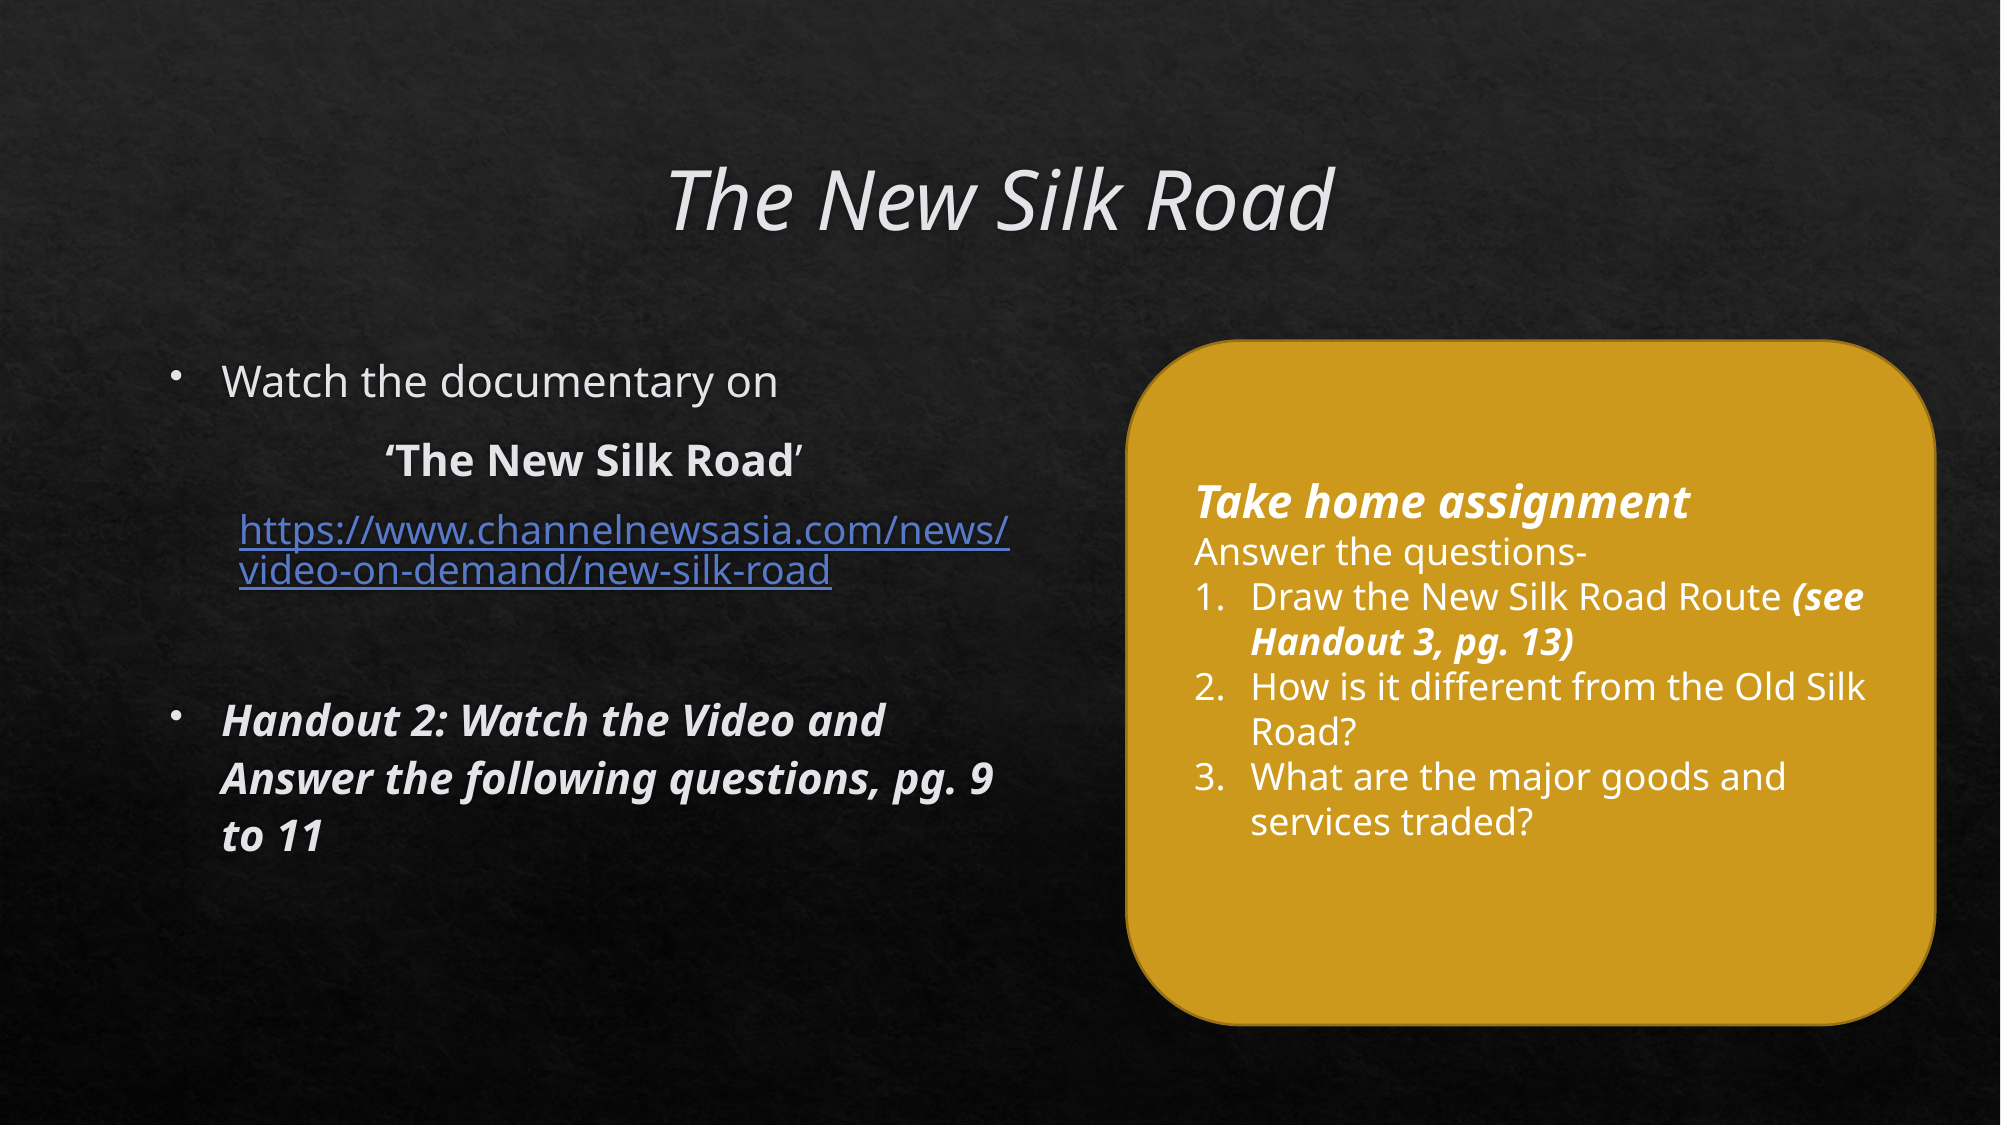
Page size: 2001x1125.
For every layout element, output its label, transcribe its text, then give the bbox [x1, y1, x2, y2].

text_box [1125, 339, 1937, 1027]
list Watch the documentary on ‘The New Silk Road’ https://www.channelnewsasia.com/news/video-on-demand/new-silk-road Handout 2: Watch the Video and Answer the following questions, pg. 9 to 11 [149, 340, 1033, 968]
text_box Take home assignment Answer the questions- Draw the New Silk Road Route (see Handout 3, pg. 13) How is it different from the Old Silk Road? What are the major goods and services traded? [1179, 465, 1936, 941]
title The New Silk Road [149, 99, 1849, 307]
